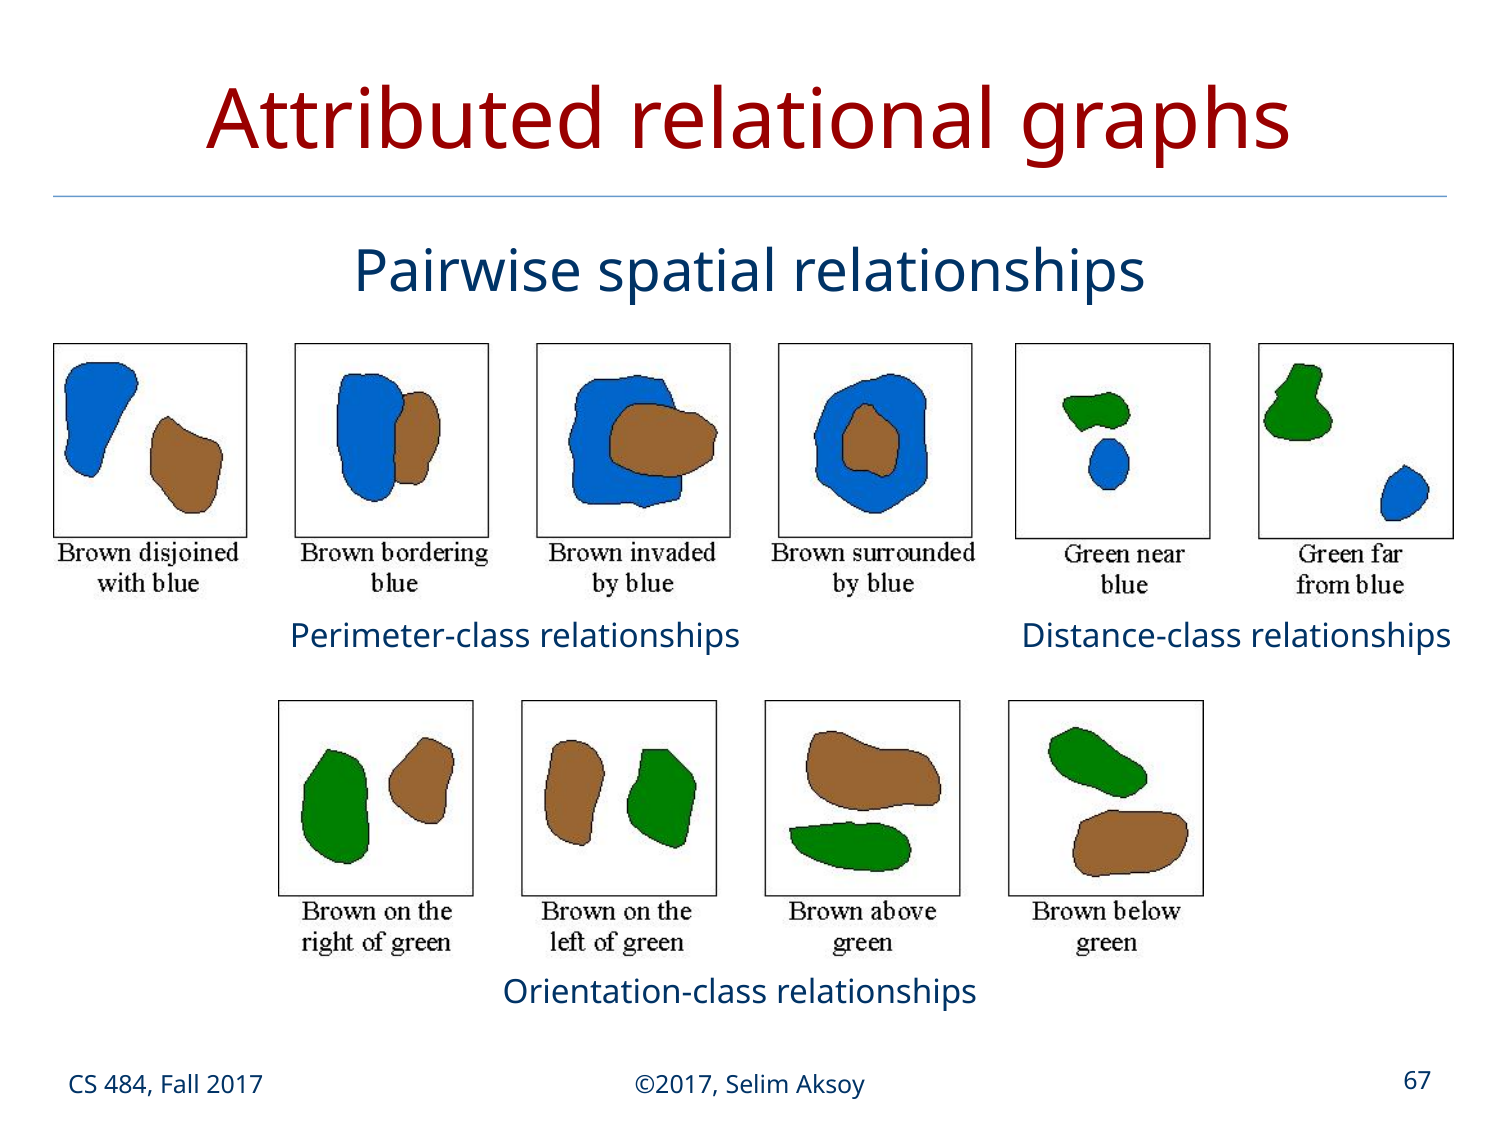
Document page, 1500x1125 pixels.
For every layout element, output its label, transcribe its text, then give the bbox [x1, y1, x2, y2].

text_box Distance-class relationships [1003, 606, 1471, 662]
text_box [277, 700, 1204, 961]
slide_number 67 [1134, 1052, 1448, 1107]
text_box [52, 343, 979, 602]
text_box Perimeter-class relationships [253, 609, 778, 662]
text_box Pairwise spatial relationships [338, 225, 1162, 311]
slide_number CS 484, Fall 2017 [52, 1052, 366, 1107]
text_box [1015, 343, 1454, 613]
title Attributed relational graphs [53, 31, 1447, 173]
footer ©2017, Selim Aksoy [511, 1052, 988, 1107]
text_box Orientation-class relationships [471, 969, 1010, 1018]
